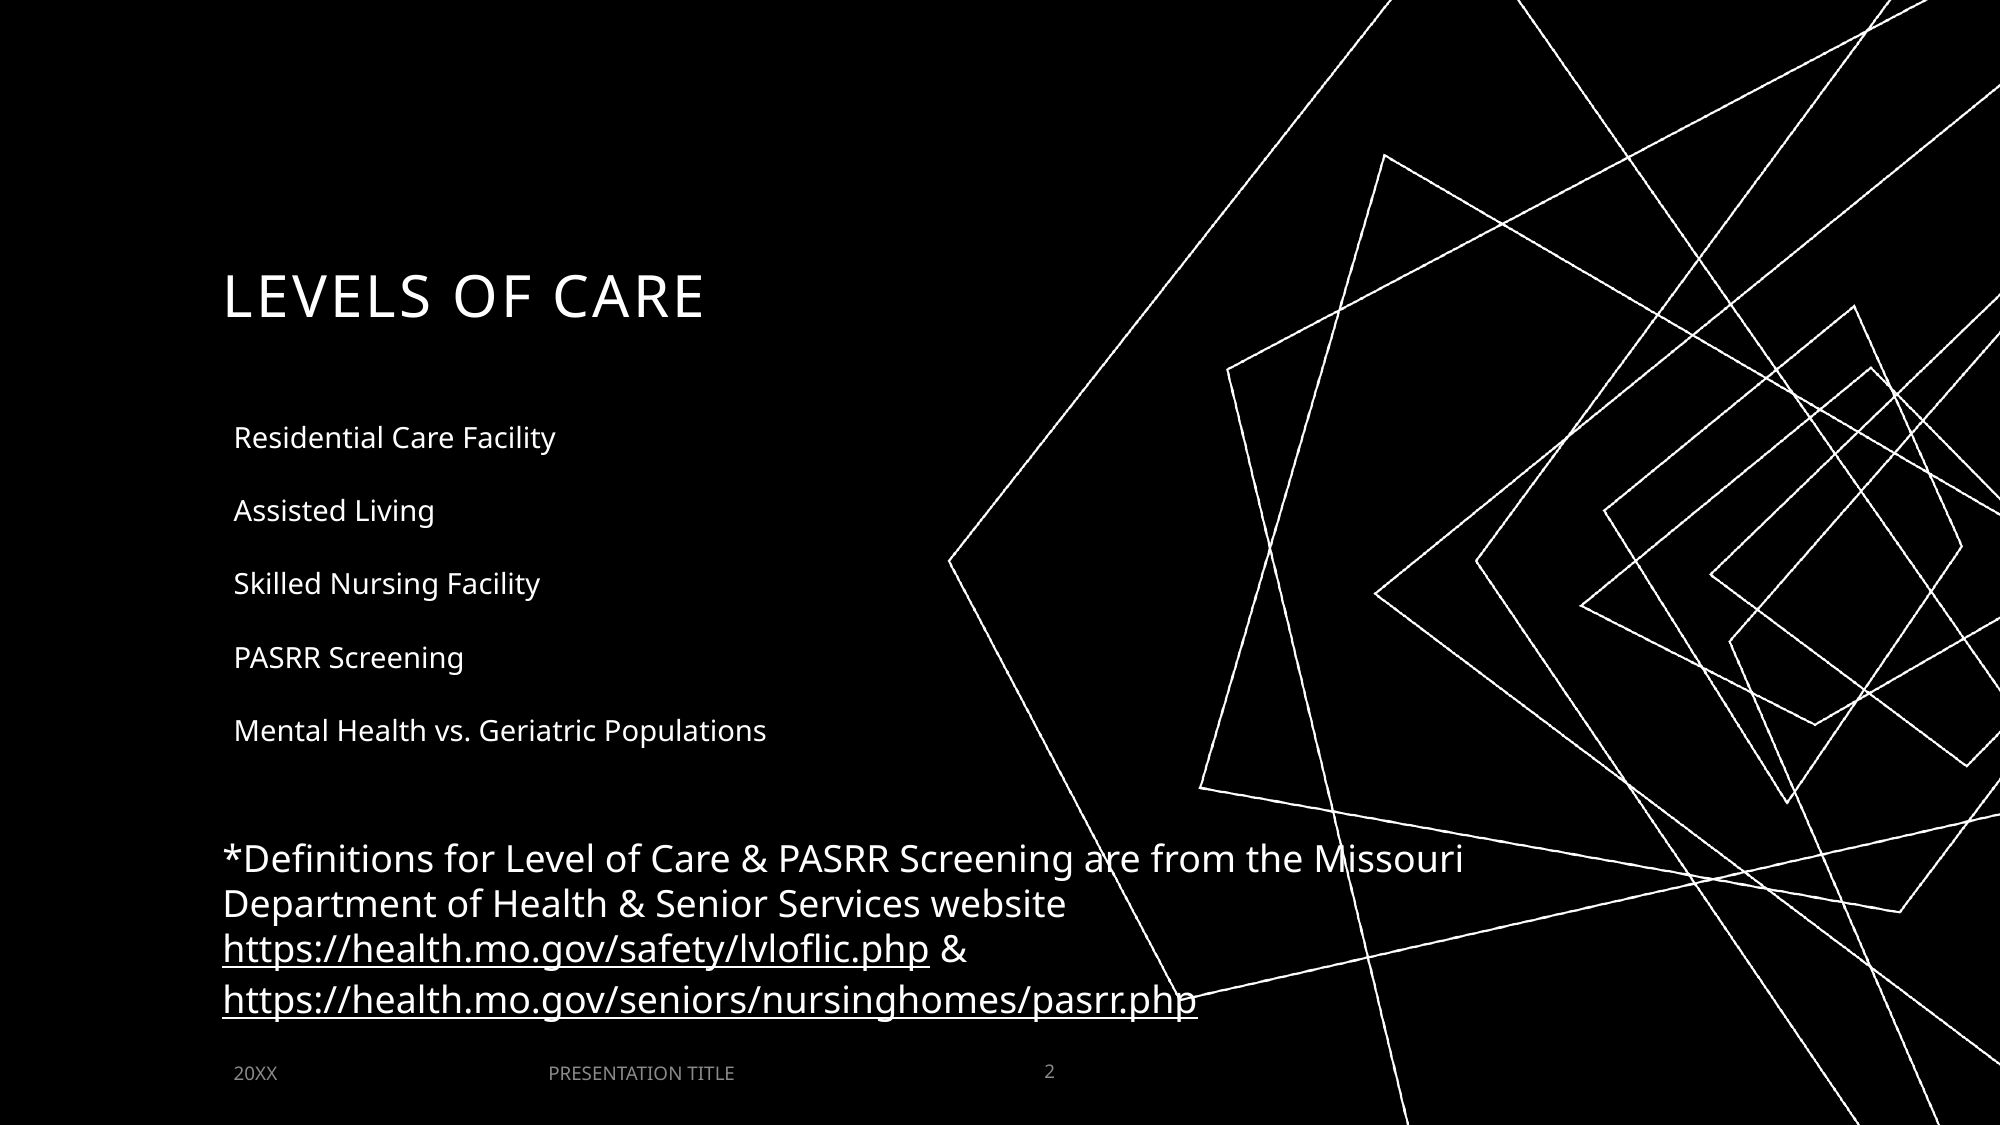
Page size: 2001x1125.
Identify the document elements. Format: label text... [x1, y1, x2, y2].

slide_number 20XX [218, 1042, 381, 1103]
list Residential Care Facility Assisted Living Skilled Nursing Facility PASRR Screening Mental Health vs. Geriatric Populations [218, 337, 857, 827]
title LeVELS OF CARE [207, 120, 846, 338]
footer PRESENTATION TITLE [437, 1042, 846, 1103]
text_box *Definitions for Level of Care & PASRR Screening are from the Missouri Department of Health & Senior Services website https://health.mo.gov/safety/lvloflic.php & https://health.mo.gov/seniors/nursinghomes/pasrr.php [207, 827, 1528, 1035]
picture [900, 0, 2000, 1125]
slide_number 2 [908, 1042, 1071, 1103]
